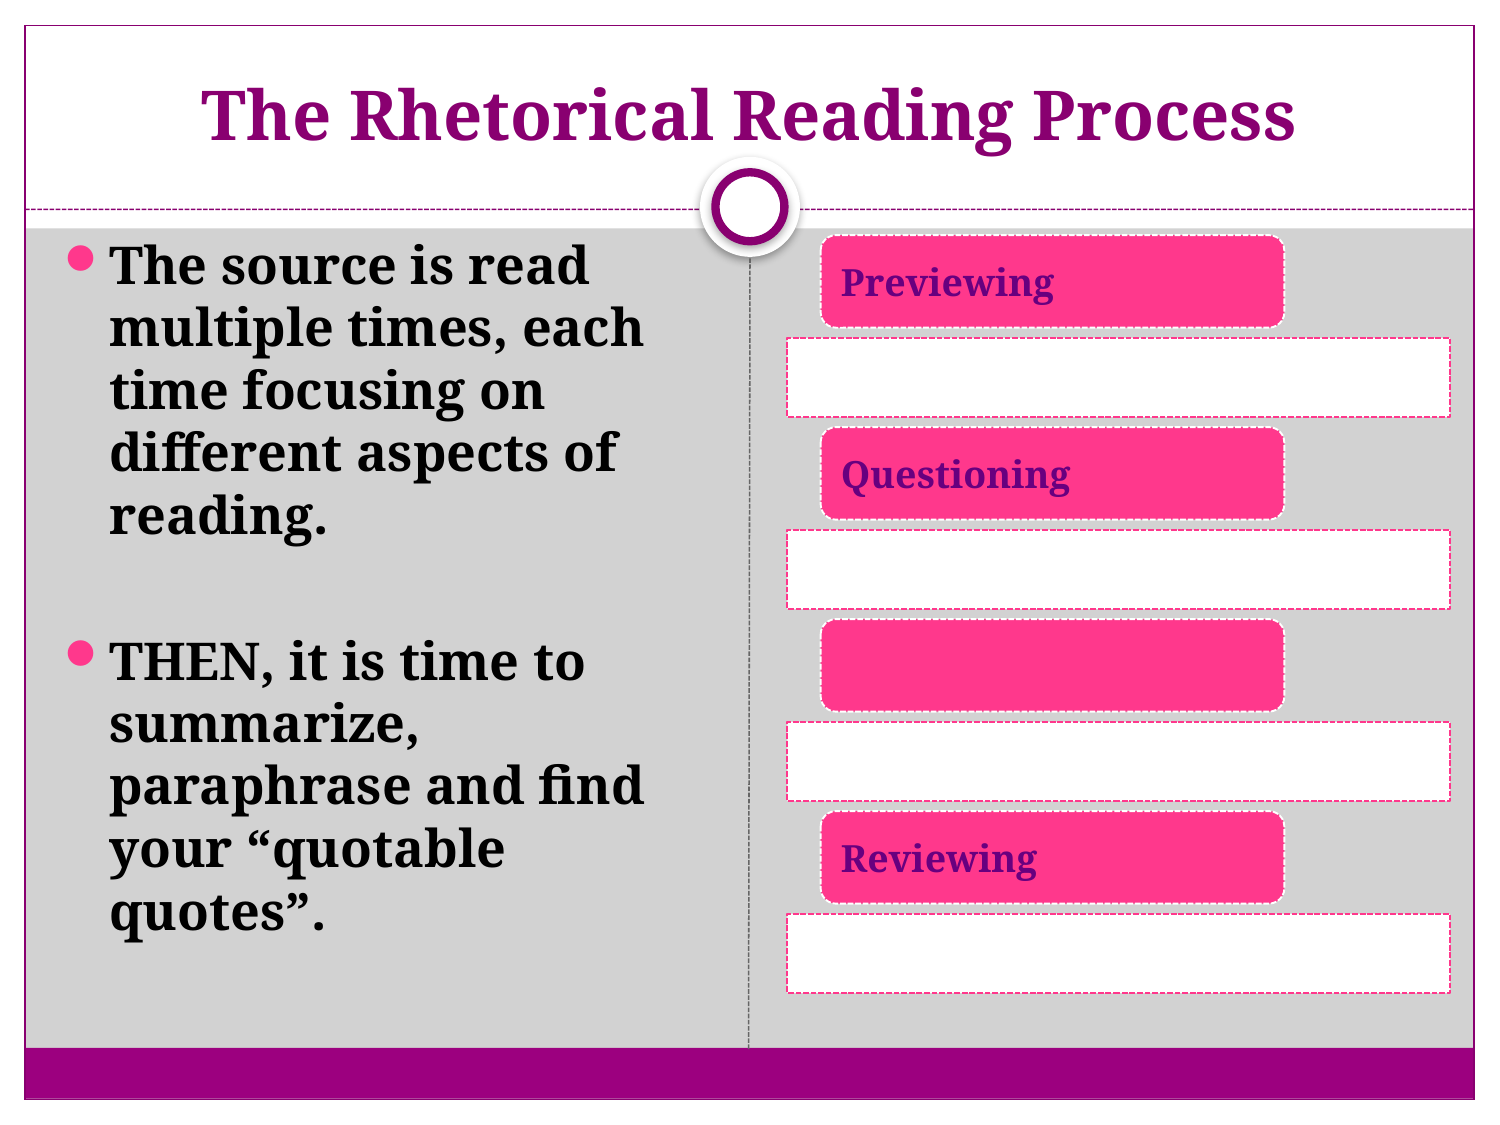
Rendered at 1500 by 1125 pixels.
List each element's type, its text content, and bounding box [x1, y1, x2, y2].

title The Rhetorical Reading Process [49, 37, 1450, 162]
list The source is read multiple times, each time focusing on different aspects of reading. THEN, it is time to summarize, paraphrase and find your “quotable quotes”. [49, 224, 712, 993]
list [787, 224, 1451, 994]
